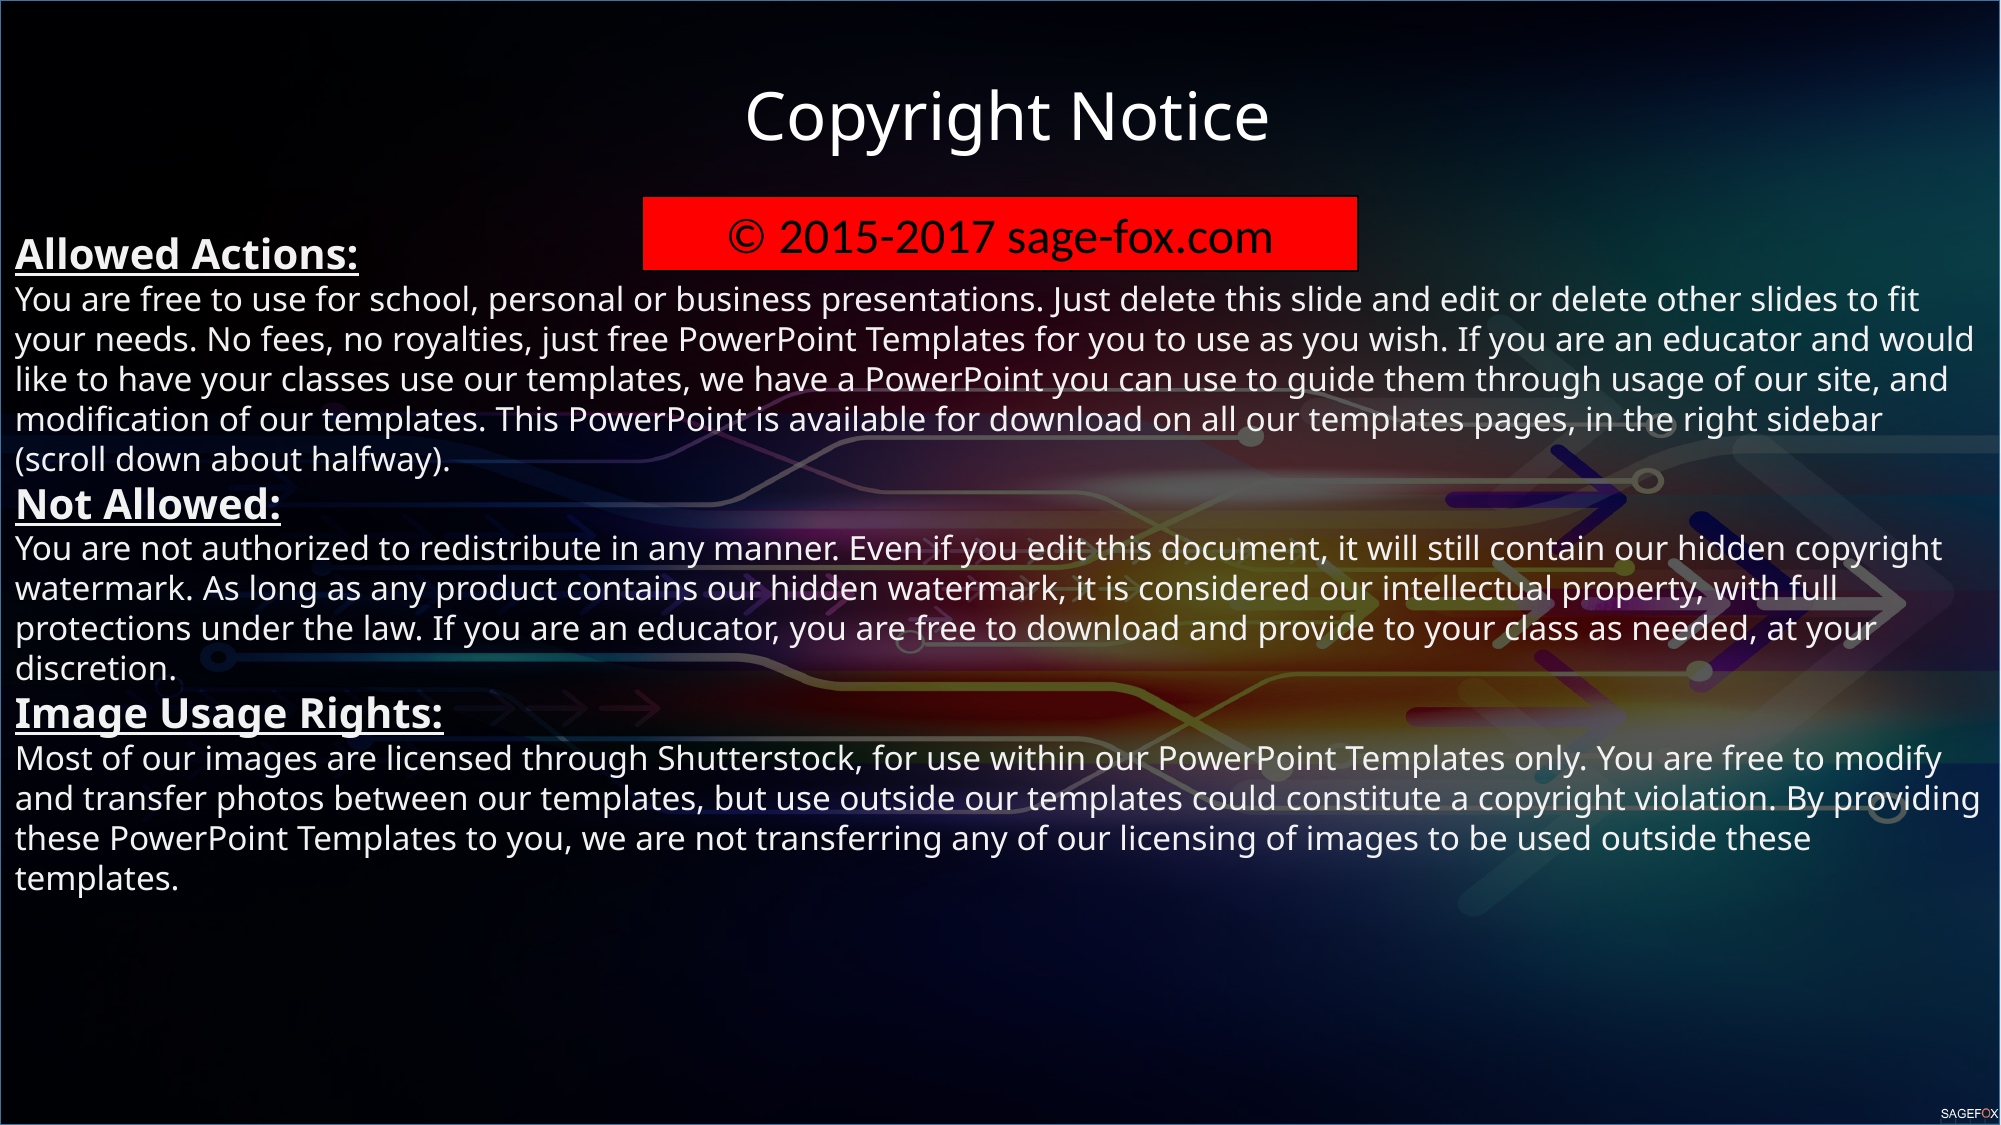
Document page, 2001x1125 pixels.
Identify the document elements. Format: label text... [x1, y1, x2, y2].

text_box © 2015-2017 sage-fox.com [641, 196, 1358, 272]
title Copyright Notice [493, 60, 1524, 178]
text_box Allowed Actions: You are free to use for school, personal or business presentations. Just delete this slide and edit or delete other slides to fit your needs. No fees, no royalties, just free PowerPoint Templates for you to use as you wish. If you are an educator and would like to have your classes use our templates, we have a PowerPoint you can use to guide them through usage of our site, and modification of our templates. This PowerPoint is available for download on all our templates pages, in the right sidebar (scroll down about halfway). Not Allowed: You are not authorized to redistribute in any manner. Even if you edit this document, it will still contain our hidden copyright watermark. As long as any product contains our hidden watermark, it is considered our intellectual property, with full protections under the law. If you are an educator, you are free to download and provide to your class as needed, at your discretion. Image Usage Rights: Most of our images are licensed through Shutterstock, for use within our PowerPoint Templates only. You are free to modify and transfer photos between our templates, but use outside our templates could constitute a copyright violation. By providing these PowerPoint Templates to you, we are not transferring any of our licensing of images to be used outside these templates. [0, 0, 2000, 1125]
